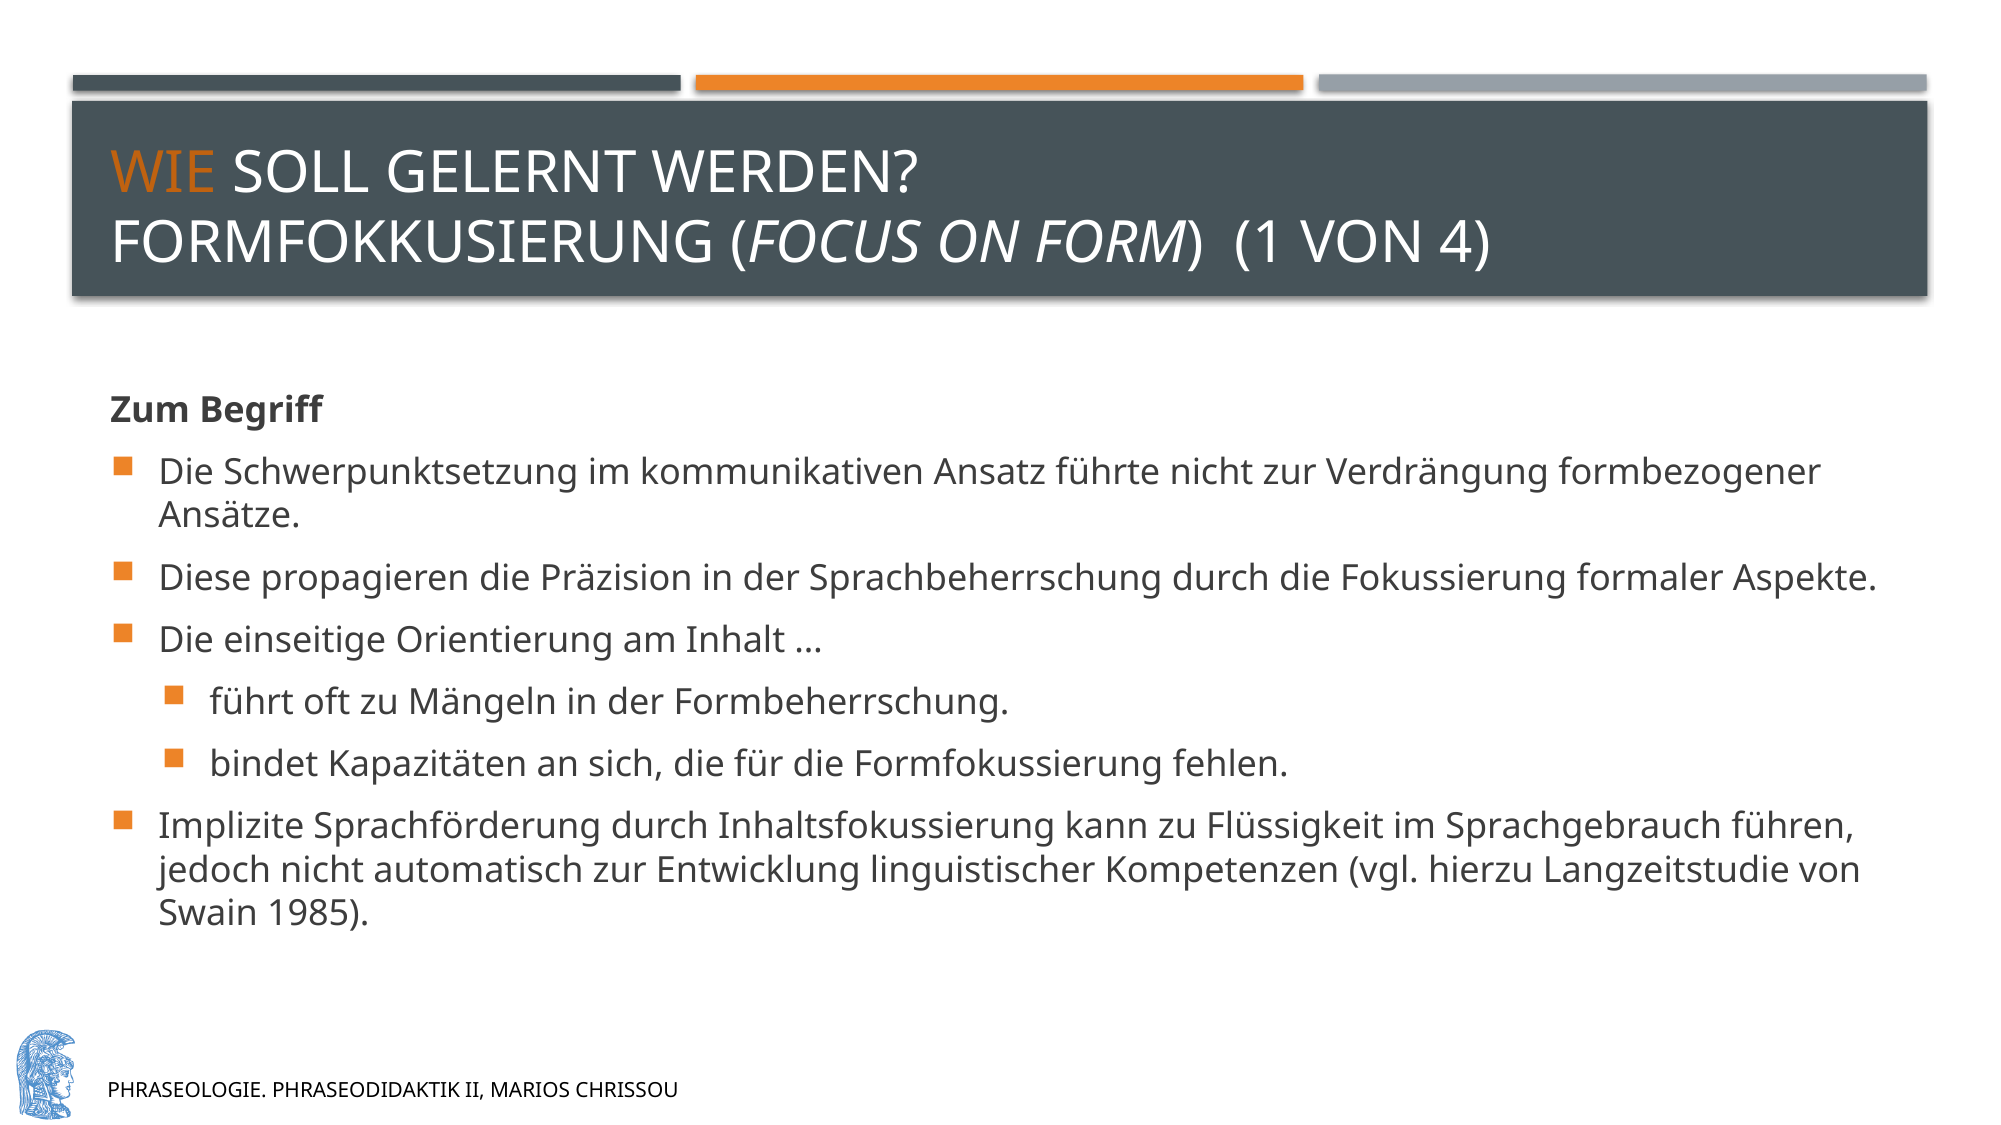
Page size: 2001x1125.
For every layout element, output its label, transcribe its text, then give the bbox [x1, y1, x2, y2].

picture [9, 1026, 81, 1120]
title Wie soll gelernt werden? formfokkusierung (Focus on form) (1 von 4) [95, 115, 1905, 282]
list Zum Begriff Die Schwerpunktsetzung im kommunikativen Ansatz führte nicht zur Verdrängung formbezogener Ansätze. Diese propagieren die Präzision in der Sprachbeherrschung durch die Fokussierung formaler Aspekte. Die einseitige Orientierung am Inhalt … führt oft zu Mängeln in der Formbeherrschung. bindet Kapazitäten an sich, die für die Formfokussierung fehlen. Implizite Sprachförderung durch Inhaltsfokussierung kann zu Flüssigkeit im Sprachgebrauch führen, jedoch nicht automatisch zur Entwicklung linguistischer Kompetenzen (vgl. hierzu Langzeitstudie von Swain 1985). [95, 357, 1905, 962]
